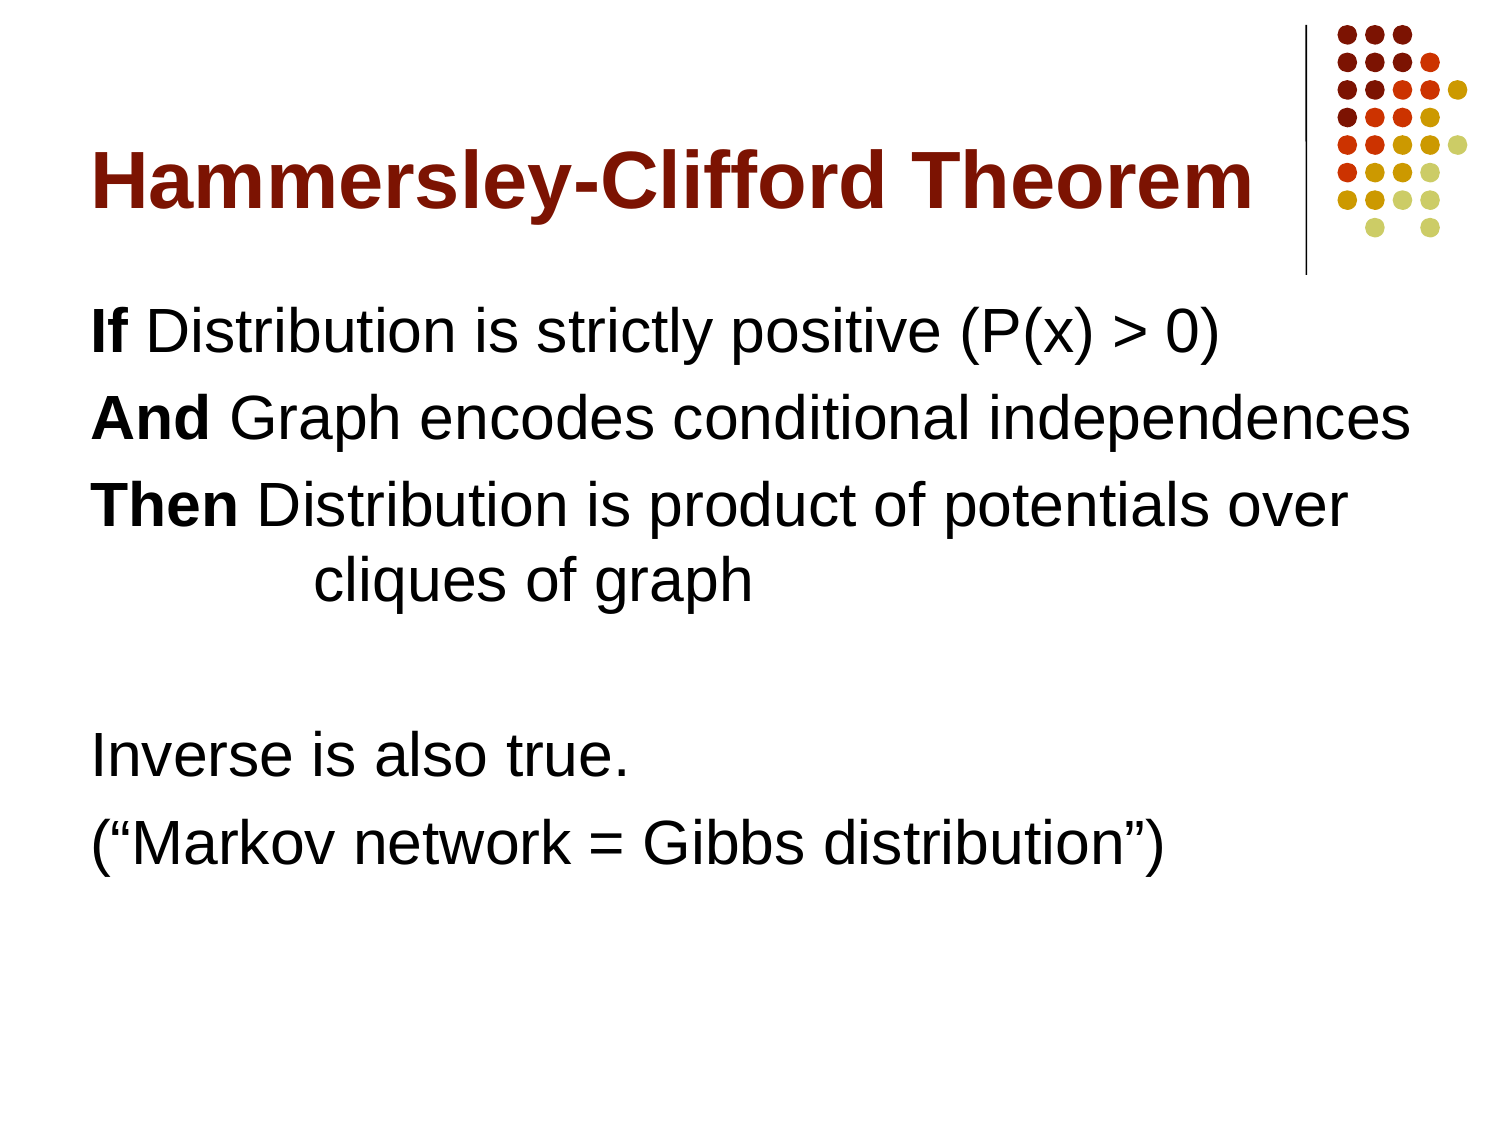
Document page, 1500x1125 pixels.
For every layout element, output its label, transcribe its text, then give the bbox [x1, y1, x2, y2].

list If Distribution is strictly positive (P(x) > 0) And Graph encodes conditional independences Then Distribution is product of potentials over cliques of graph Inverse is also true. (“Markov network = Gibbs distribution”) [74, 281, 1451, 1013]
title Hammersley-Clifford Theorem [74, 19, 1313, 233]
